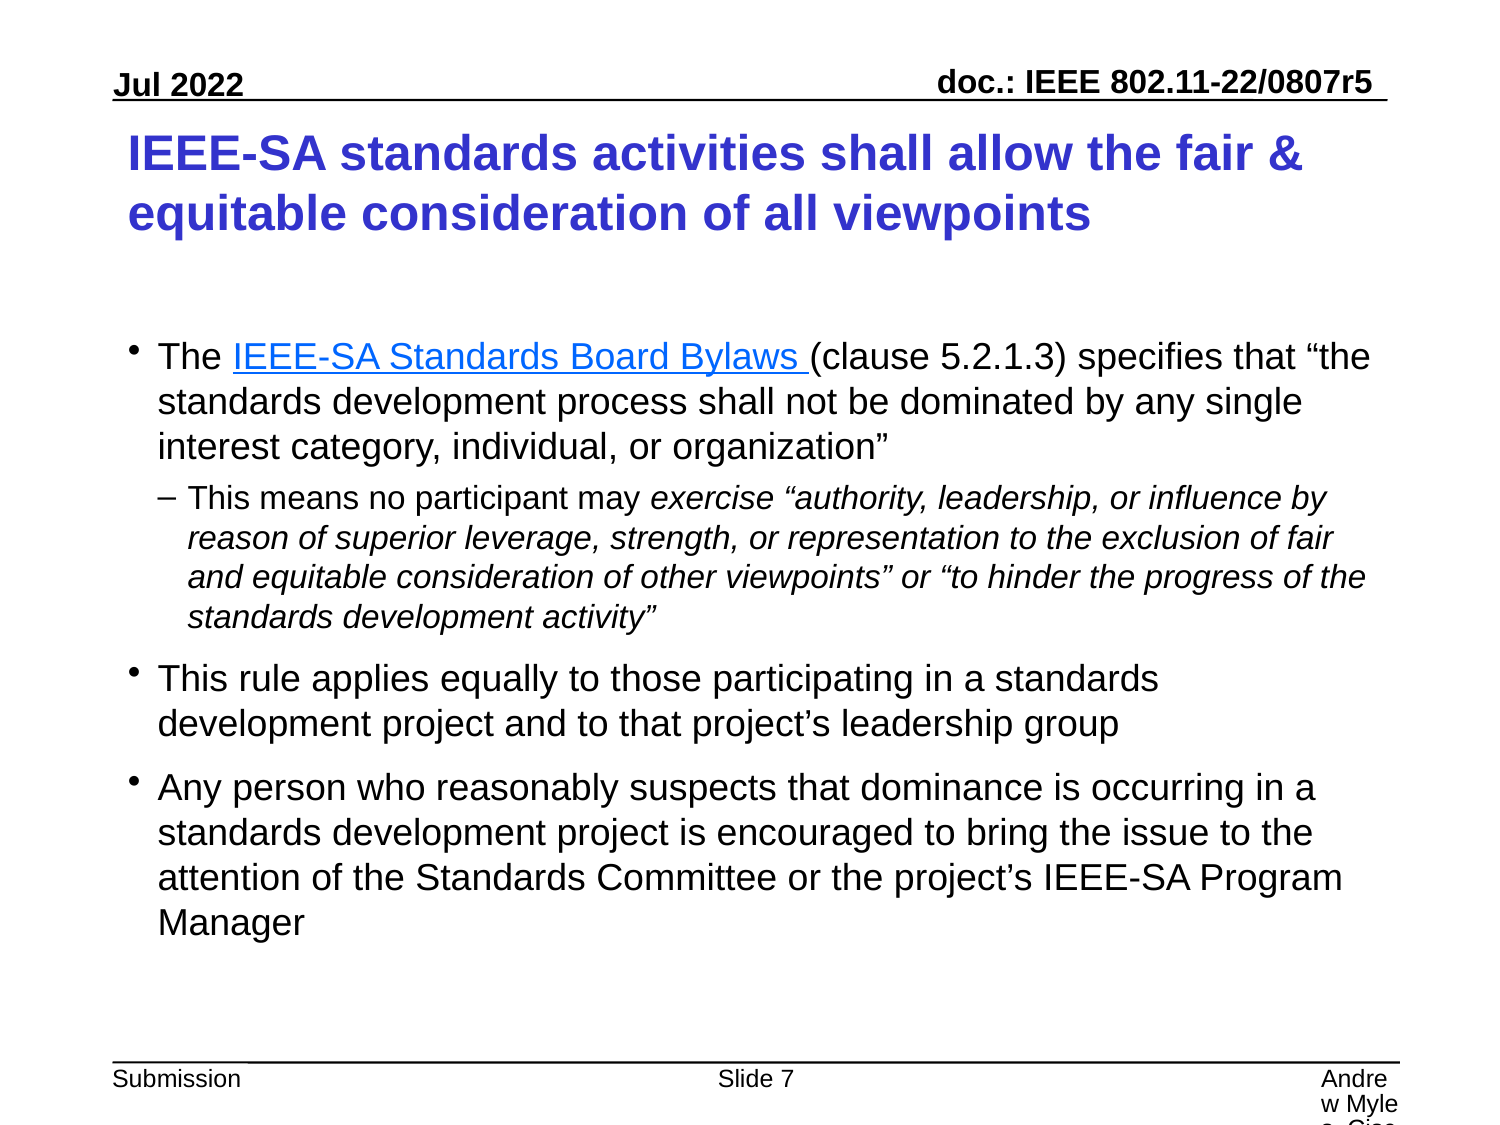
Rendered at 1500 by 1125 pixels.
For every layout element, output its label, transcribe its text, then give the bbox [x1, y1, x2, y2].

footer Andrew Myles, Cisco [1320, 1061, 1402, 1093]
list The IEEE-SA Standards Board Bylaws (clause 5.2.1.3) specifies that “the standards development process shall not be dominated by any single interest category, individual, or organization” This means no participant may exercise “authority, leadership, or influence by reason of superior leverage, strength, or representation to the exclusion of fair and equitable consideration of other viewpoints” or “to hinder the progress of the standards development activity” This rule applies equally to those participating in a standards development project and to that project’s leadership group Any person who reasonably suspects that dominance is occurring in a standards development project is encouraged to bring the issue to the attention of the Standards Committee or the project’s IEEE-SA Program Manager [112, 324, 1388, 1000]
slide_number Slide 7 [709, 1061, 803, 1093]
title IEEE-SA standards activities shall allow the fair & equitable consideration of all viewpoints [112, 112, 1388, 288]
